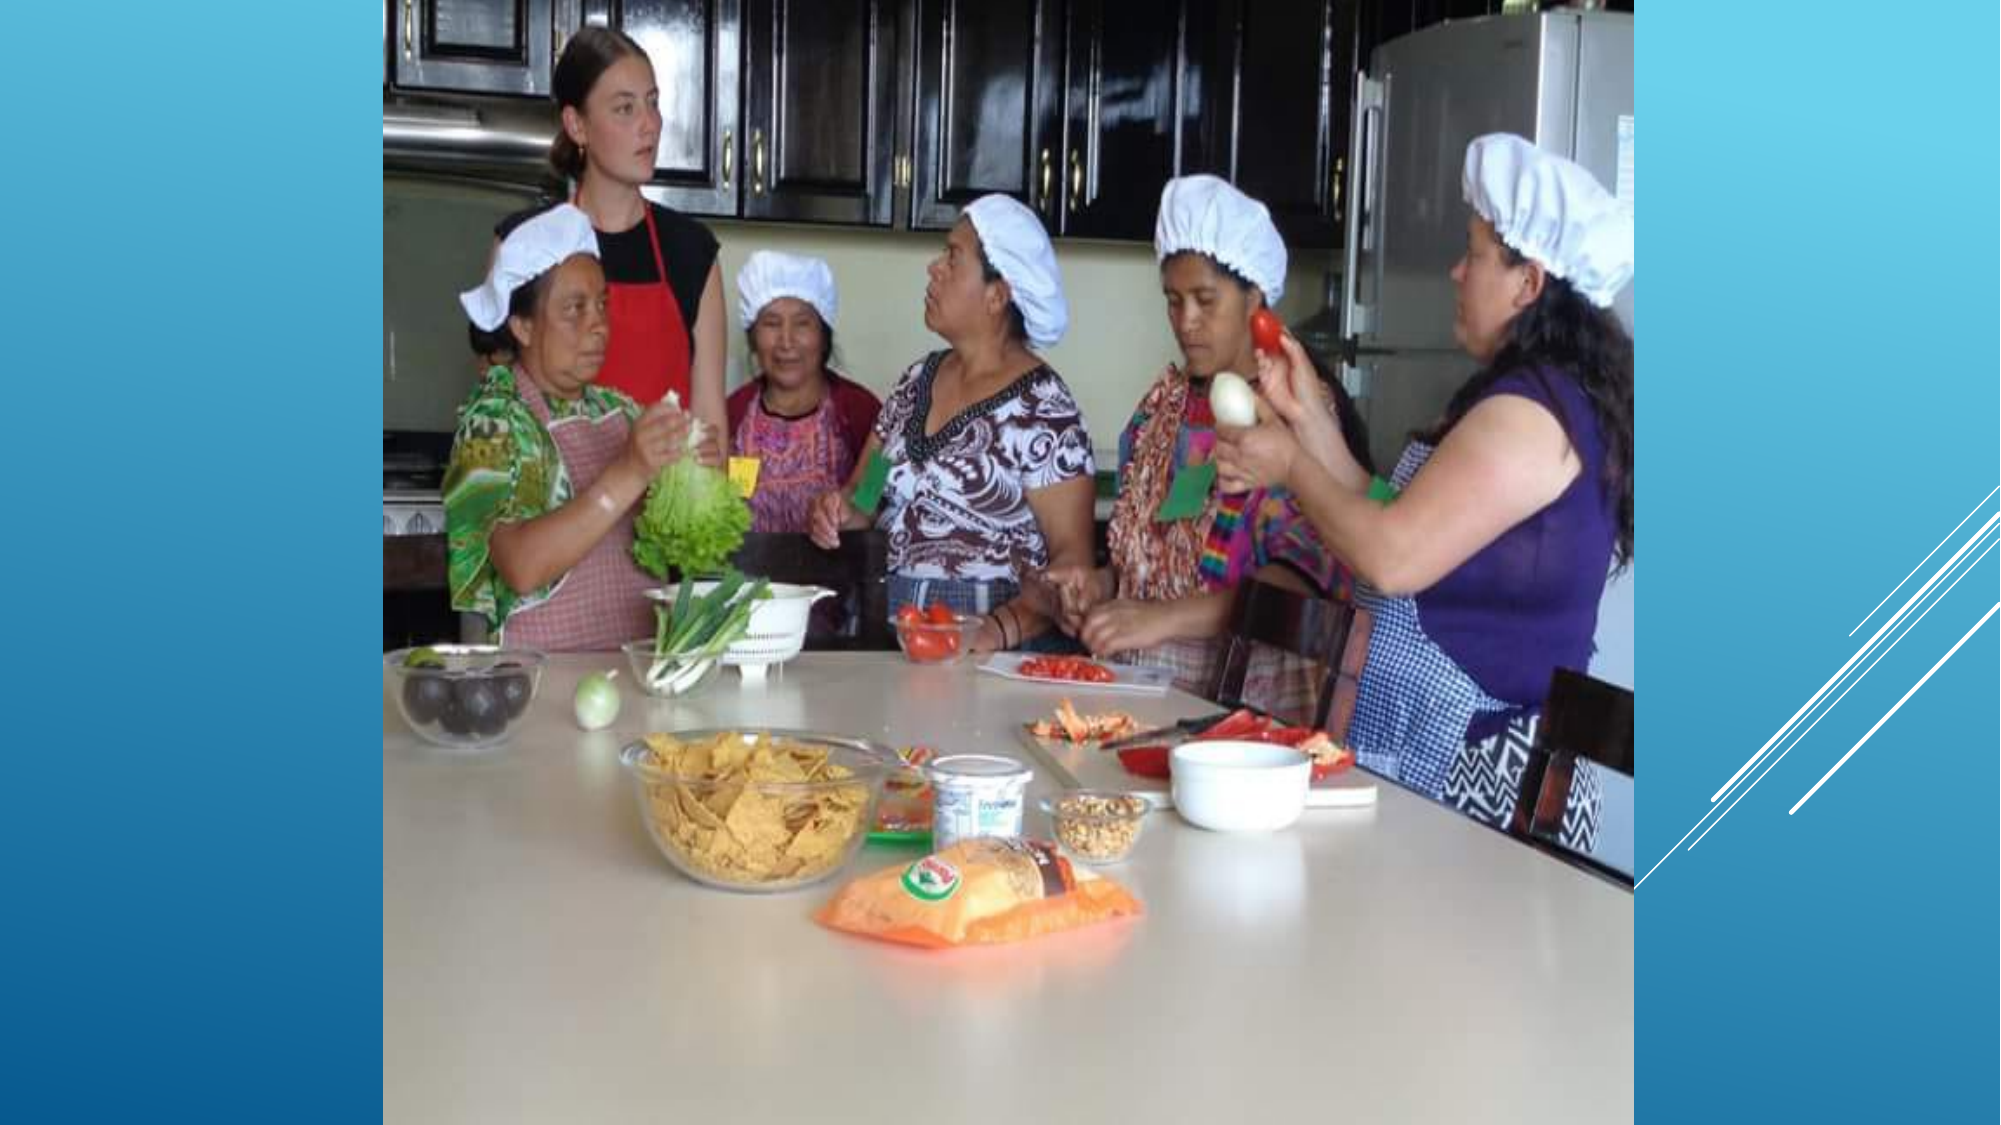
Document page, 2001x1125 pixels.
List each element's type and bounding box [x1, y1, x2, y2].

picture [382, 0, 1634, 1125]
